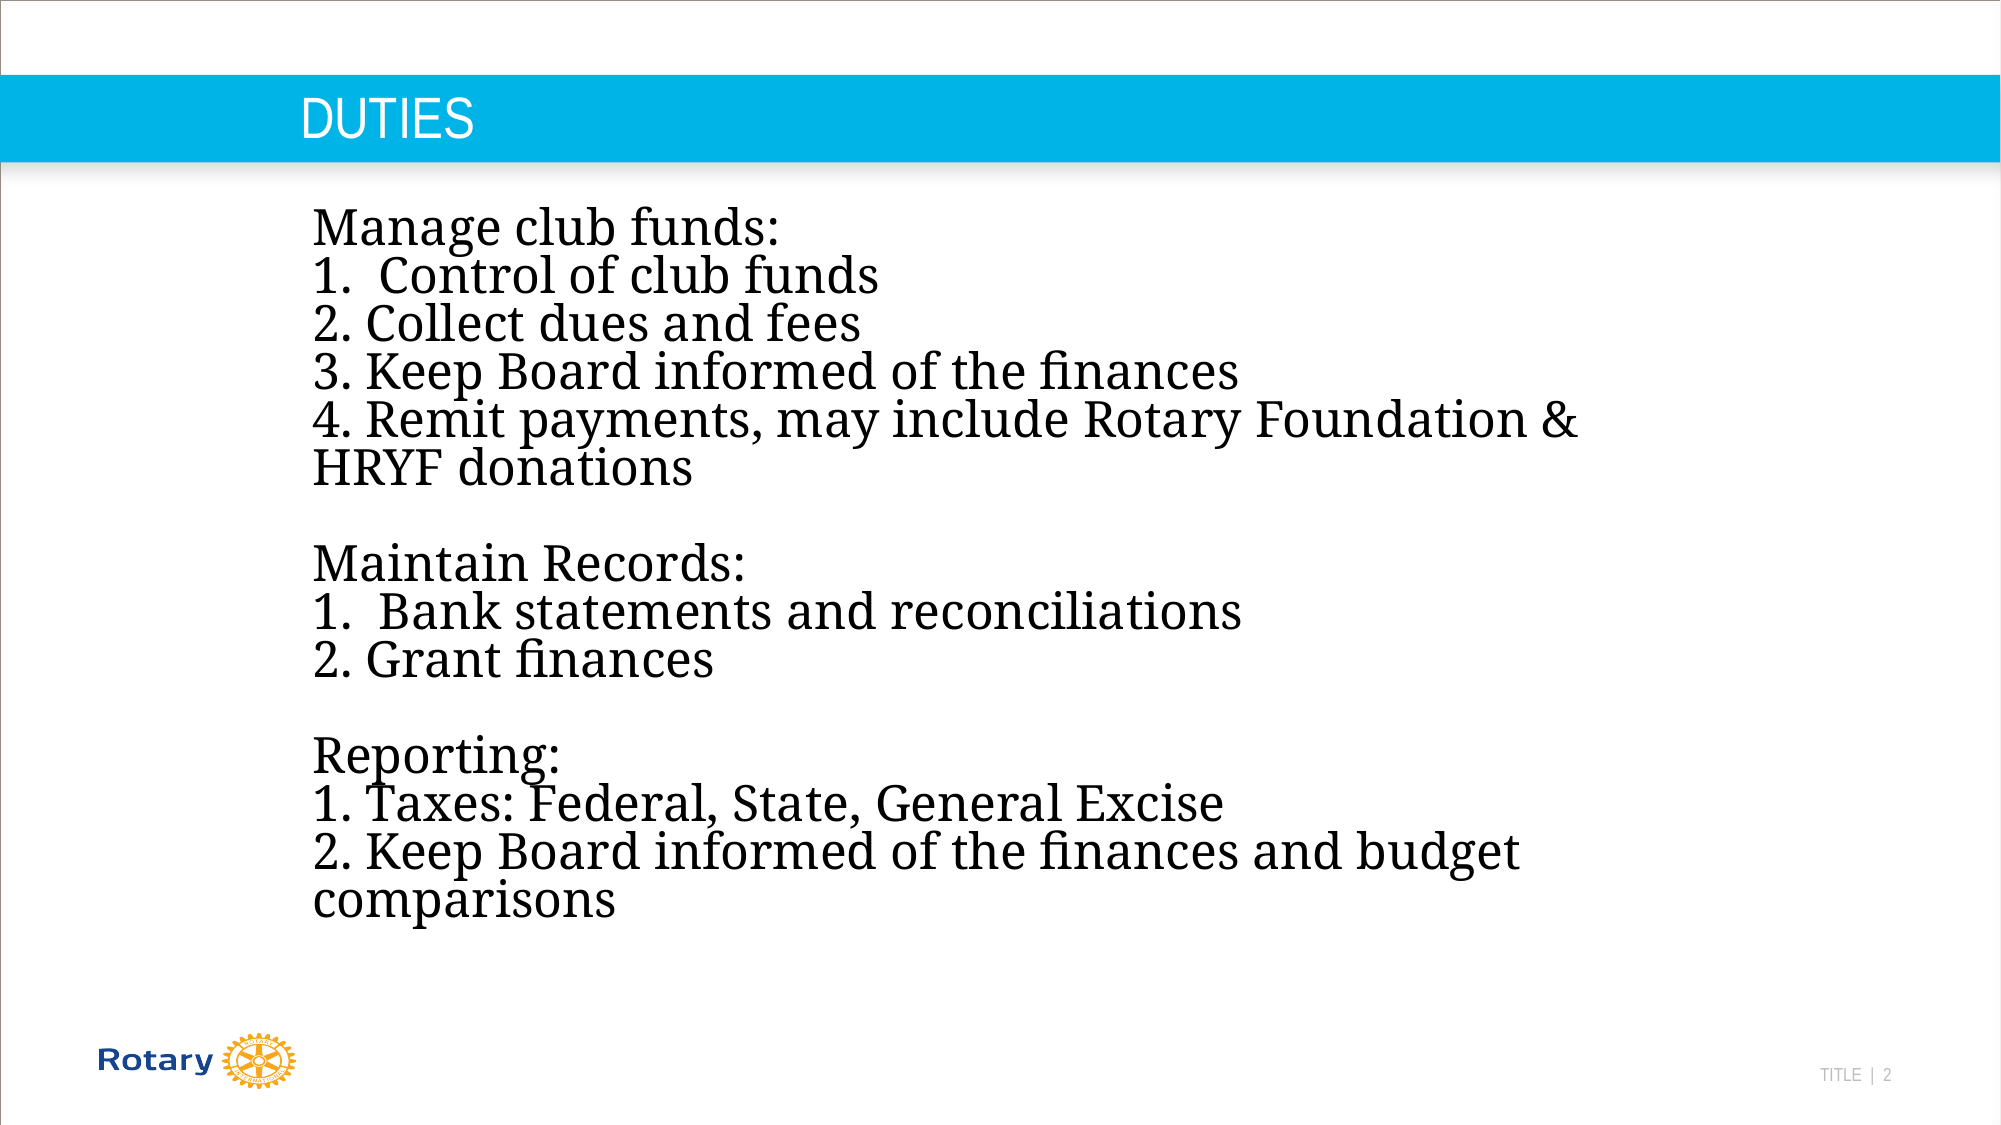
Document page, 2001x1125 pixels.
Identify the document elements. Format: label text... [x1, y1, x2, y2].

text_box Manage club funds: 1. Control of club funds 2. Collect dues and fees 3. Keep Board informed of the finances 4. Remit payments, may include Rotary Foundation & HRYF donations Maintain Records: 1. Bank statements and reconciliations 2. Grant finances Reporting: 1. Taxes: Federal, State, General Excise 2. Keep Board informed of the finances and budget comparisons [312, 187, 1675, 988]
title DUTIES [300, 75, 1300, 155]
picture [99, 1033, 296, 1089]
